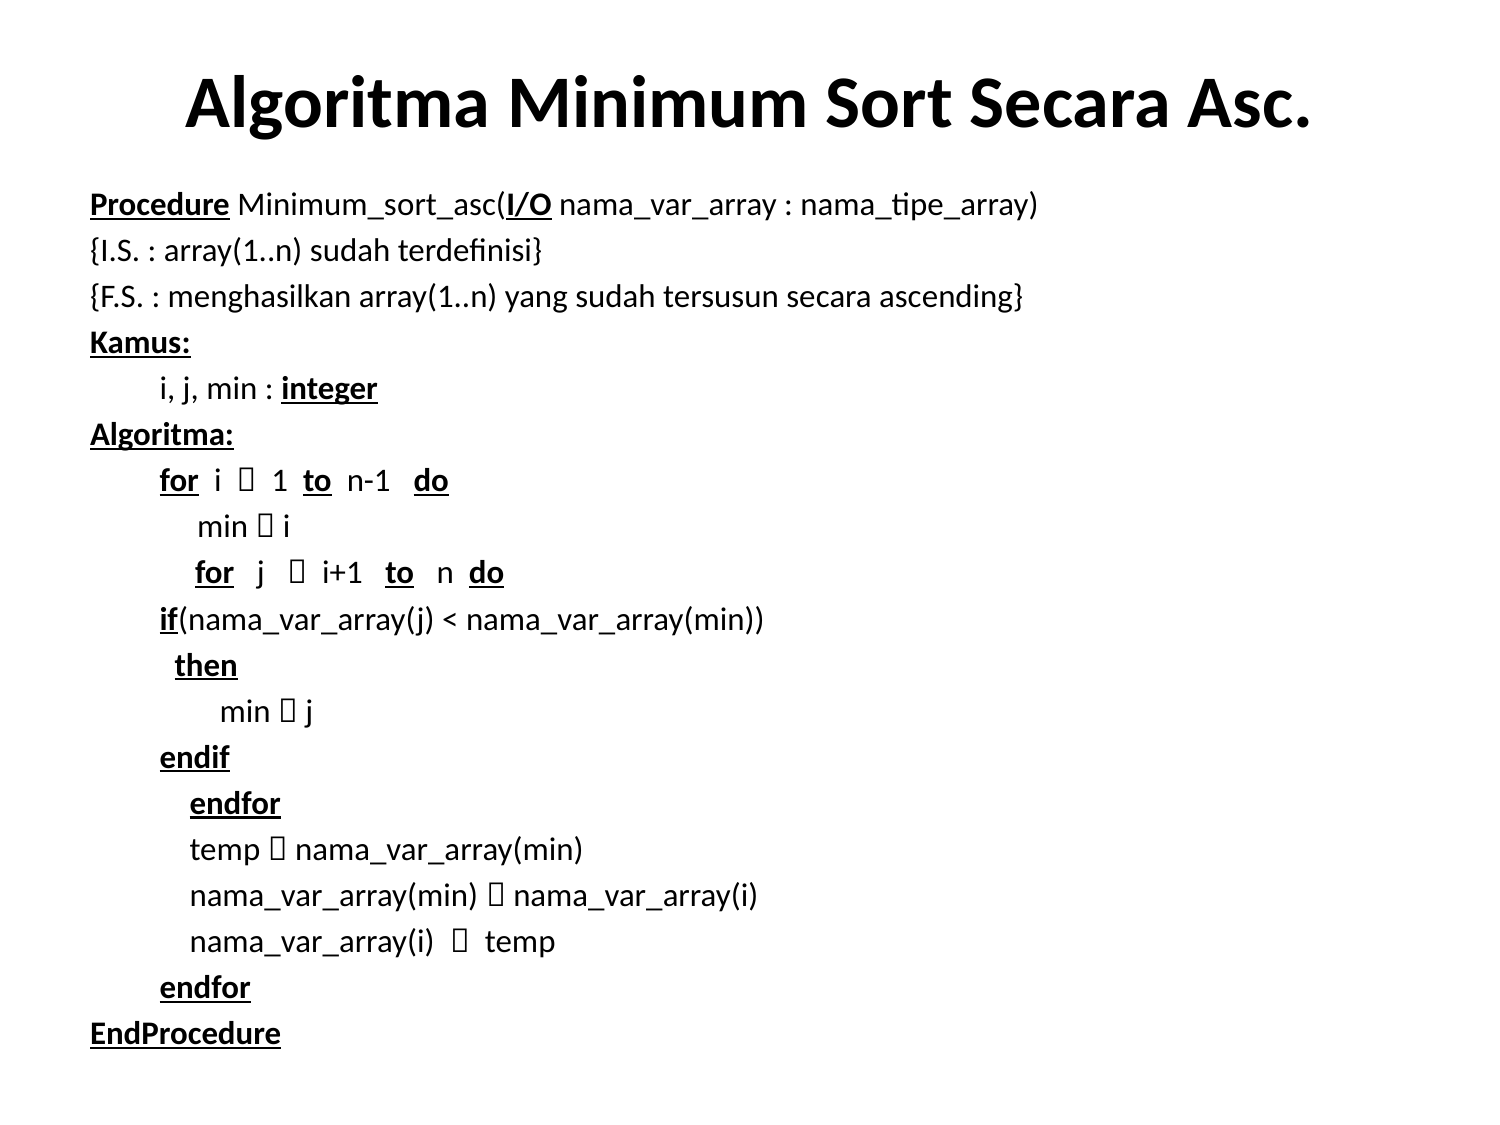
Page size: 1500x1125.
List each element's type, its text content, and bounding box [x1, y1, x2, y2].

title Algoritma Minimum Sort Secara Asc. [75, 45, 1425, 150]
list Procedure Minimum_sort_asc(I/O nama_var_array : nama_tipe_array) {I.S. : array(1..n) sudah terdefinisi} {F.S. : menghasilkan array(1..n) yang sudah tersusun secara ascending} Kamus: i, j, min : integer Algoritma: for i  1 to n-1 do min  i for j  i+1 to n do if(nama_var_array(j) < nama_var_array(min)) then min  j endif endfor temp  nama_var_array(min) nama_var_array(min)  nama_var_array(i) nama_var_array(i)  temp endfor EndProcedure [75, 174, 1450, 1063]
